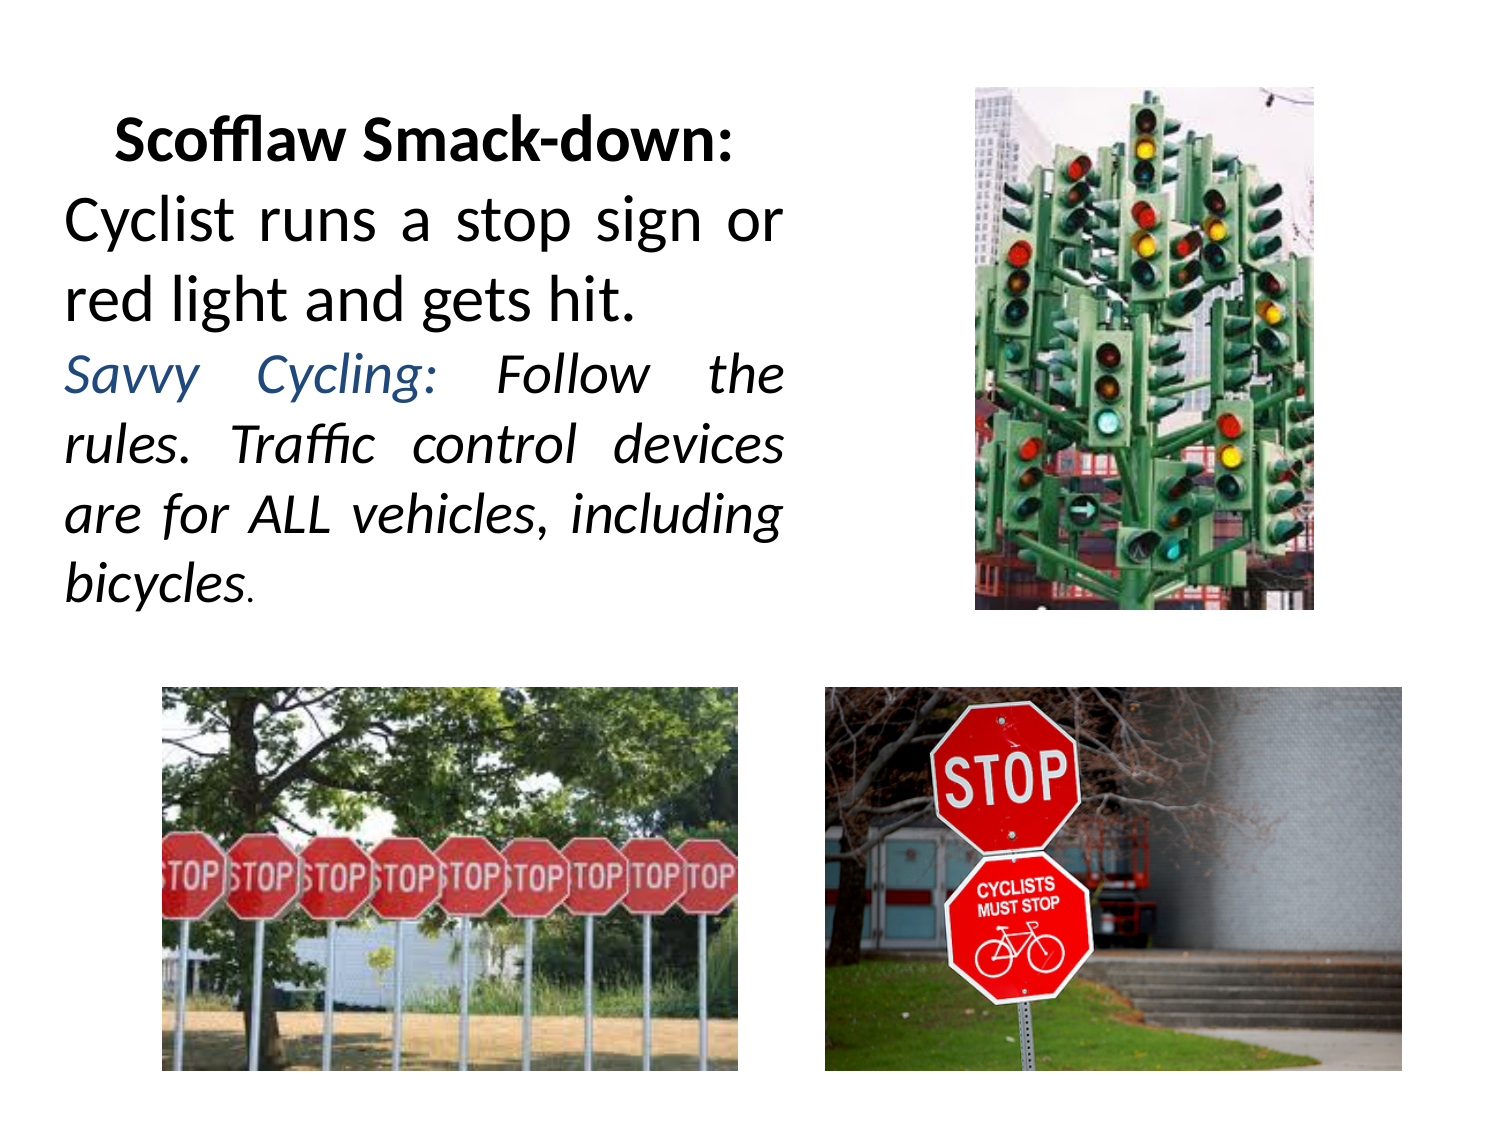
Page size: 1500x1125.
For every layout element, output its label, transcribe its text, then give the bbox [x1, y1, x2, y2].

text_box Scofflaw Smack-down: Cyclist runs a stop sign or red light and gets hit. Savvy Cycling: Follow the rules. Traffic control devices are for ALL vehicles, including bicycles. [49, 87, 800, 622]
picture [824, 687, 1402, 1071]
picture [162, 687, 738, 1071]
picture [974, 87, 1314, 610]
